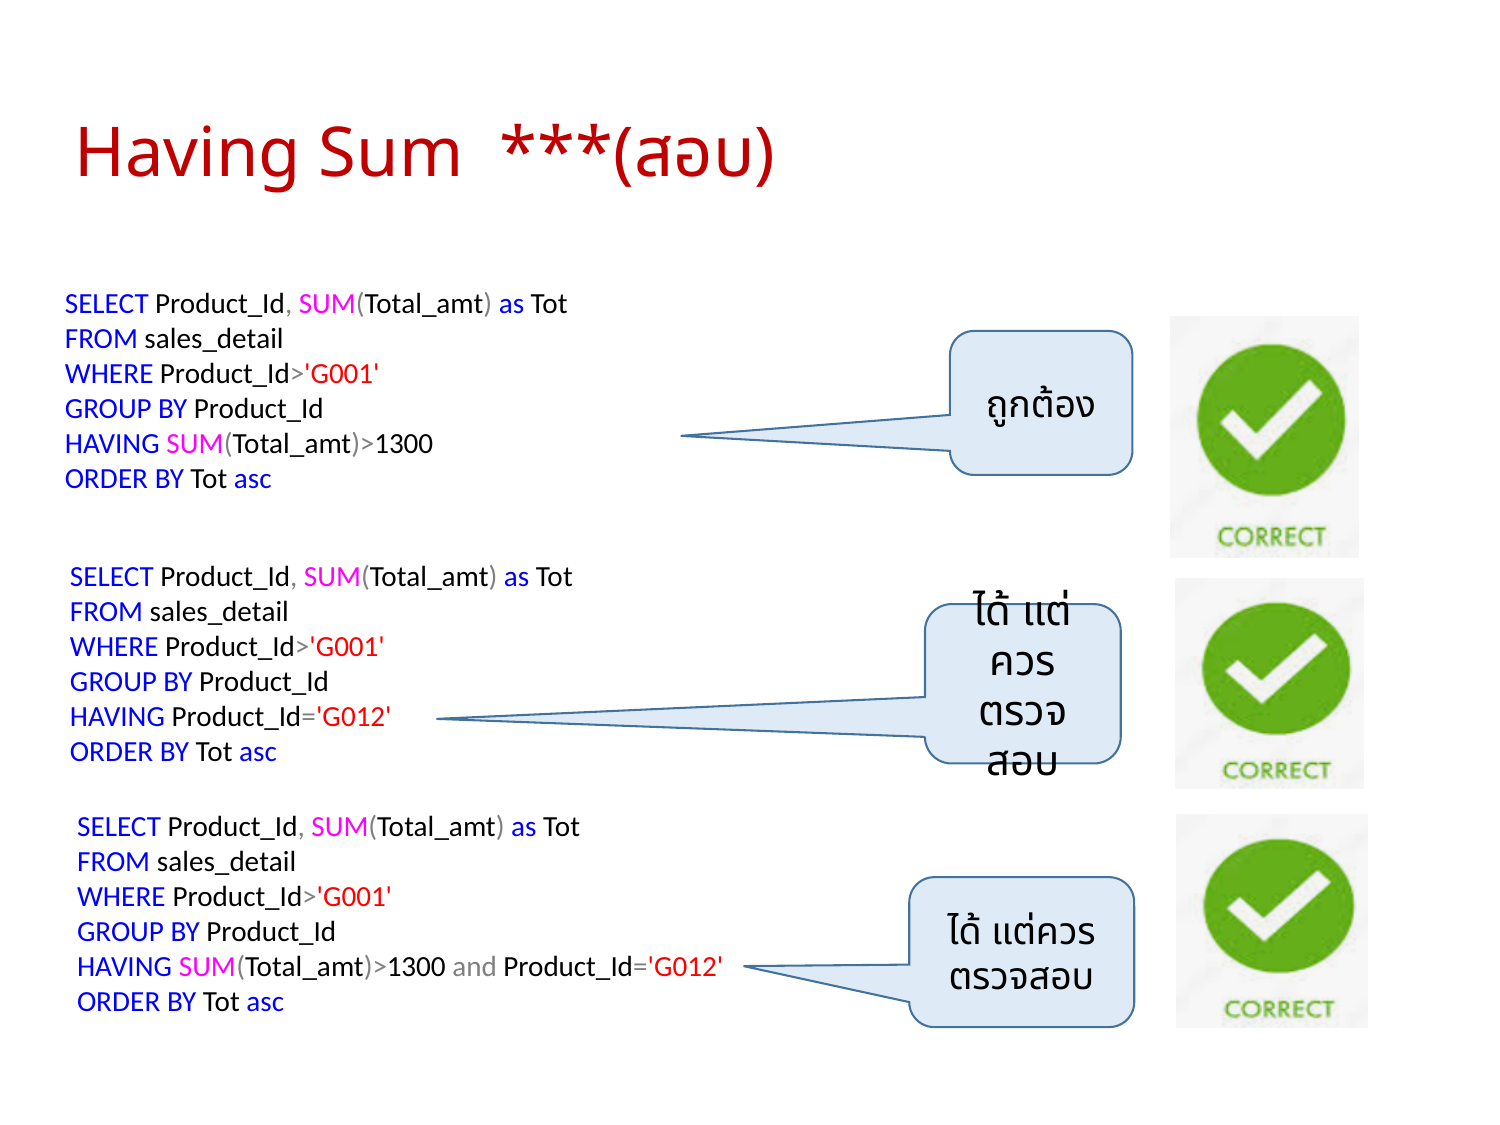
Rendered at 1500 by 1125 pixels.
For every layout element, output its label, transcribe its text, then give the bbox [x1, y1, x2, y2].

text_box SELECT Product_Id, SUM(Total_amt) as Tot FROM sales_detail WHERE Product_Id>'G001' GROUP BY Product_Id HAVING SUM(Total_amt)>1300 ORDER BY Tot asc [49, 277, 1013, 502]
picture [1169, 316, 1360, 558]
text_box ได้ แต่ควรตรวจสอบ [743, 876, 1136, 1029]
title Having Sum ***(สอบ) [59, 45, 1353, 263]
picture [1174, 578, 1365, 789]
text_box ได้ แต่ควรตรวจสอบ [436, 603, 1122, 765]
text_box ถูกต้อง [680, 329, 1134, 476]
text_box SELECT Product_Id, SUM(Total_amt) as Tot FROM sales_detail WHERE Product_Id>'G001' GROUP BY Product_Id HAVING SUM(Total_amt)>1300 and Product_Id='G012' ORDER BY Tot asc [62, 799, 813, 1025]
text_box SELECT Product_Id, SUM(Total_amt) as Tot FROM sales_detail WHERE Product_Id>'G001' GROUP BY Product_Id HAVING Product_Id='G012' ORDER BY Tot asc [55, 549, 806, 775]
picture [1175, 814, 1368, 1028]
